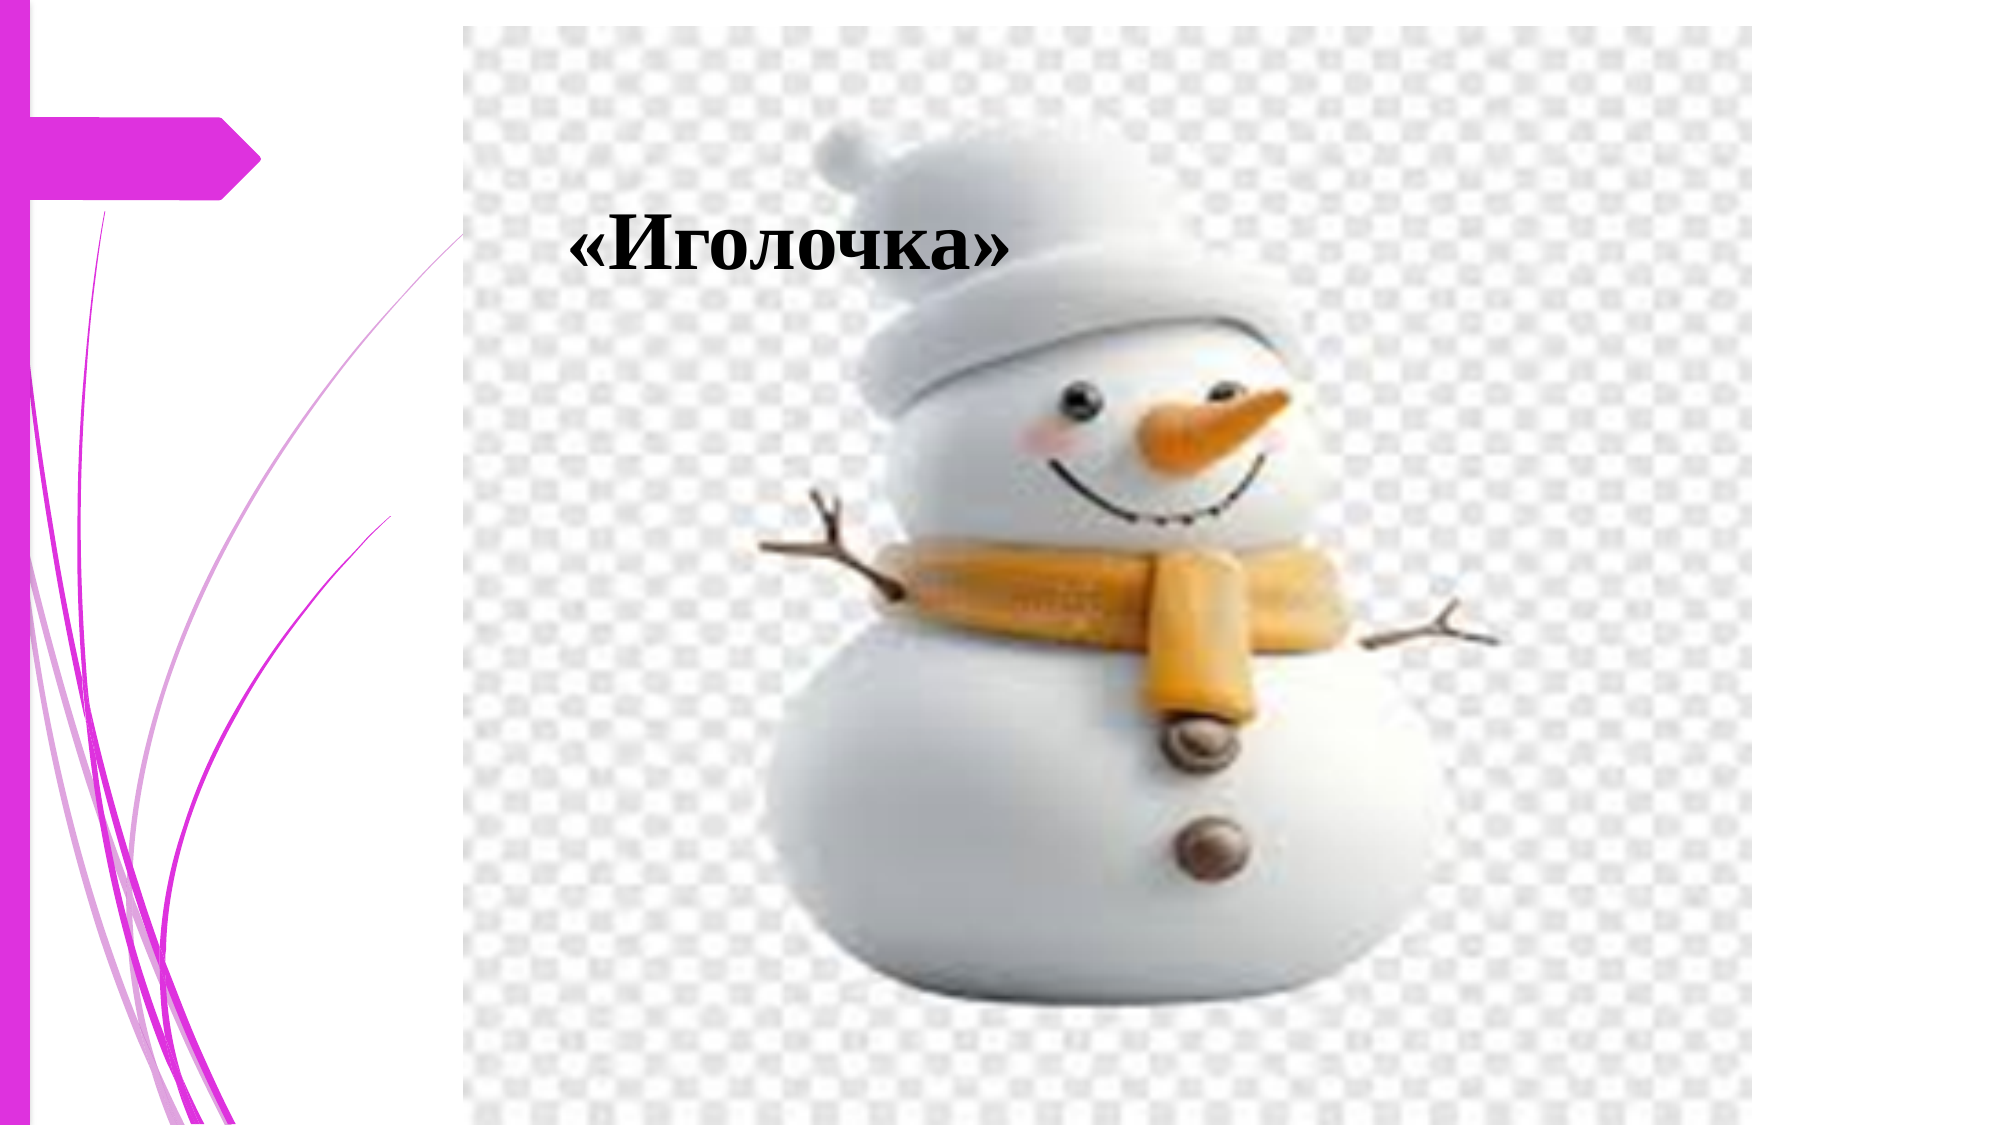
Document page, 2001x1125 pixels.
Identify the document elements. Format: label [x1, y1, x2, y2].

list [463, 26, 1753, 1125]
